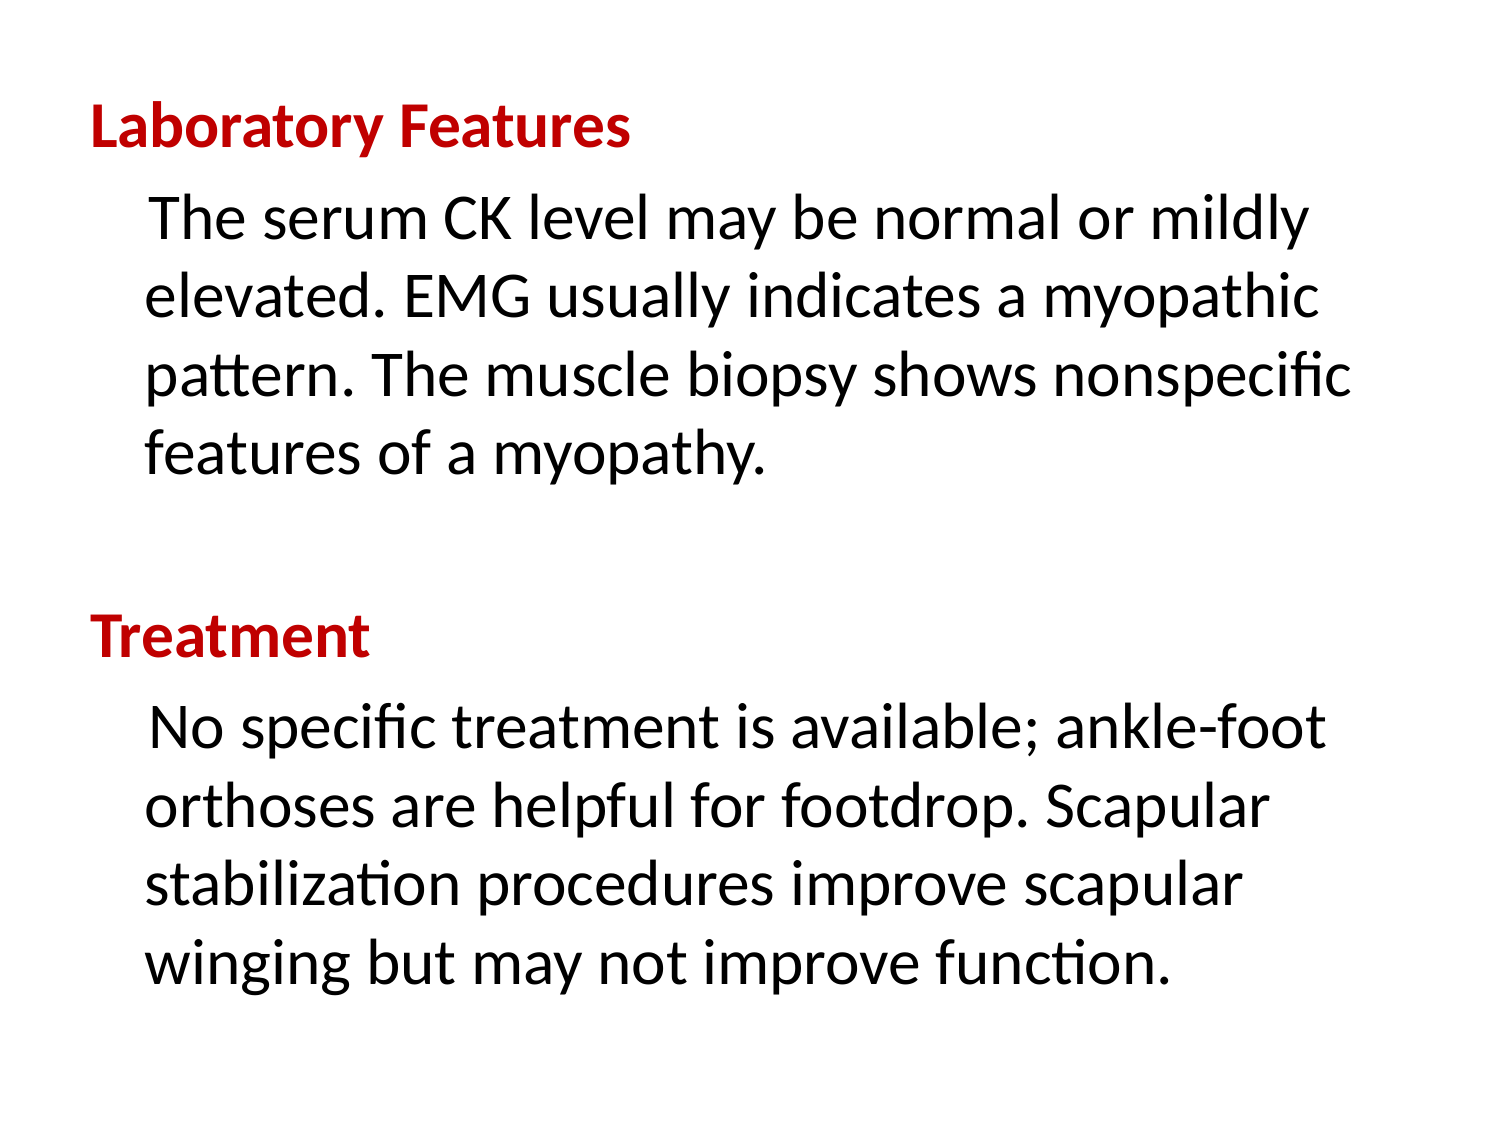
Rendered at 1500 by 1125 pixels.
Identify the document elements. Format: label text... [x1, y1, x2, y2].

list Laboratory Features The serum CK level may be normal or mildly elevated. EMG usually indicates a myopathic pattern. The muscle biopsy shows nonspecific features of a myopathy. Treatment No specific treatment is available; ankle-foot orthoses are helpful for footdrop. Scapular stabilization procedures improve scapular winging but may not improve function. [75, 75, 1425, 1005]
